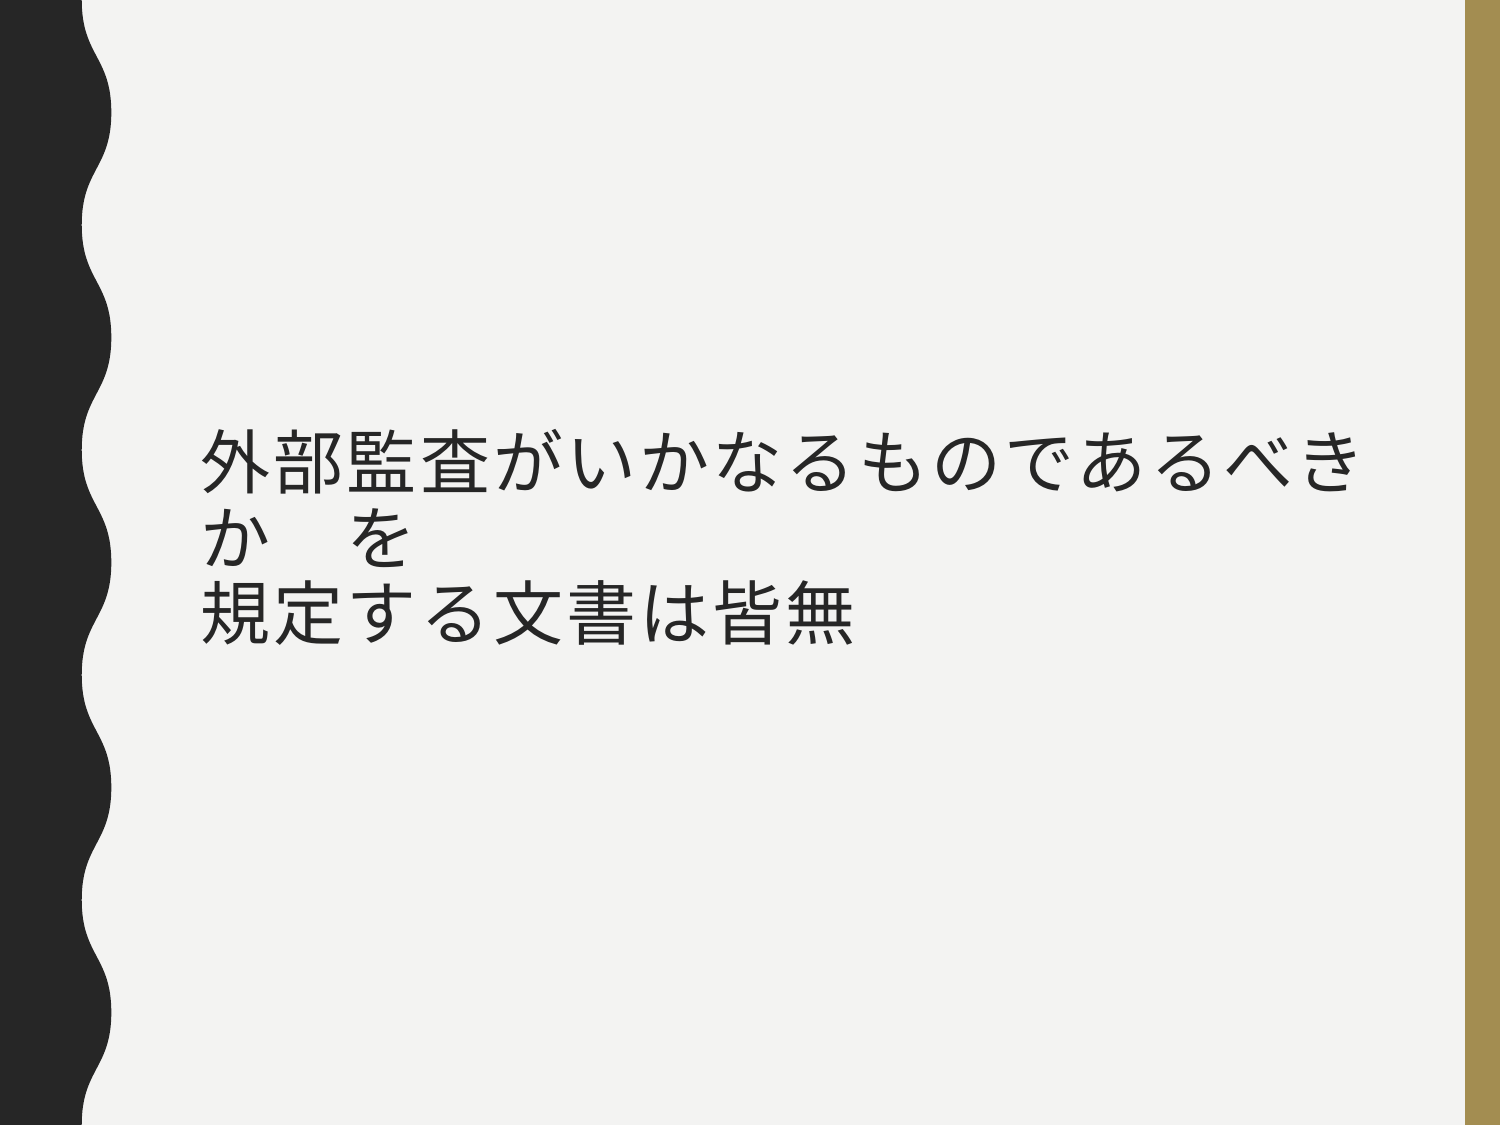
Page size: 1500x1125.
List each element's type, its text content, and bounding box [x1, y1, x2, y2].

title 外部監査がいかなるものであるべきか を 規定する文書は皆無 [185, 420, 1439, 666]
